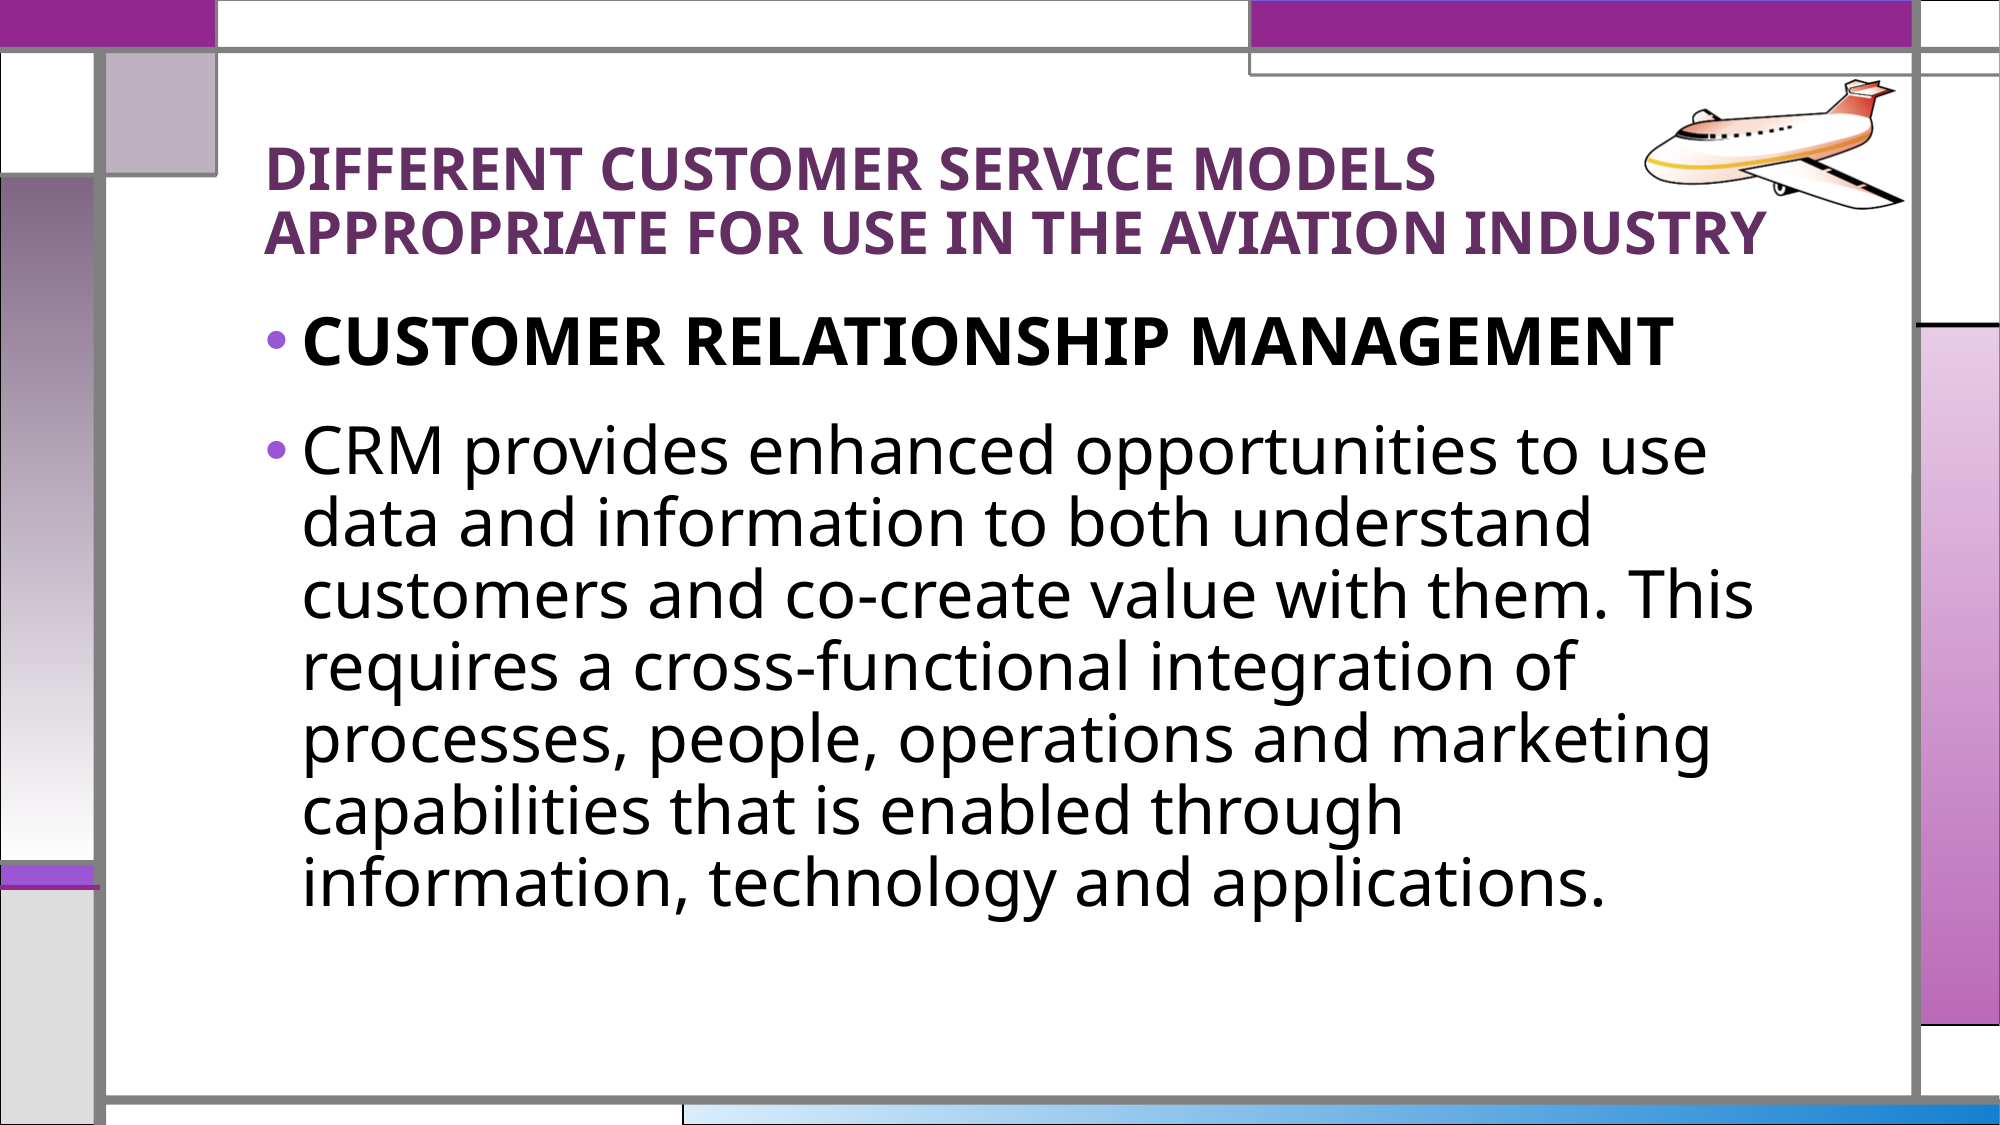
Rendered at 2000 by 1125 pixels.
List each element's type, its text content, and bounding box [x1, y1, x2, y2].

picture [1637, 62, 1913, 222]
title DIFFERENT CUSTOMER SERVICE MODELS APPROPRIATE FOR USE IN THE AVIATION INDUSTRY [249, 87, 1825, 275]
list CUSTOMER RELATIONSHIP MANAGEMENT CRM provides enhanced opportunities to use data and information to both understand customers and co-create value with them. This requires a cross-functional integration of processes, people, operations and marketing capabilities that is enabled through information, technology and applications. [249, 299, 1825, 988]
